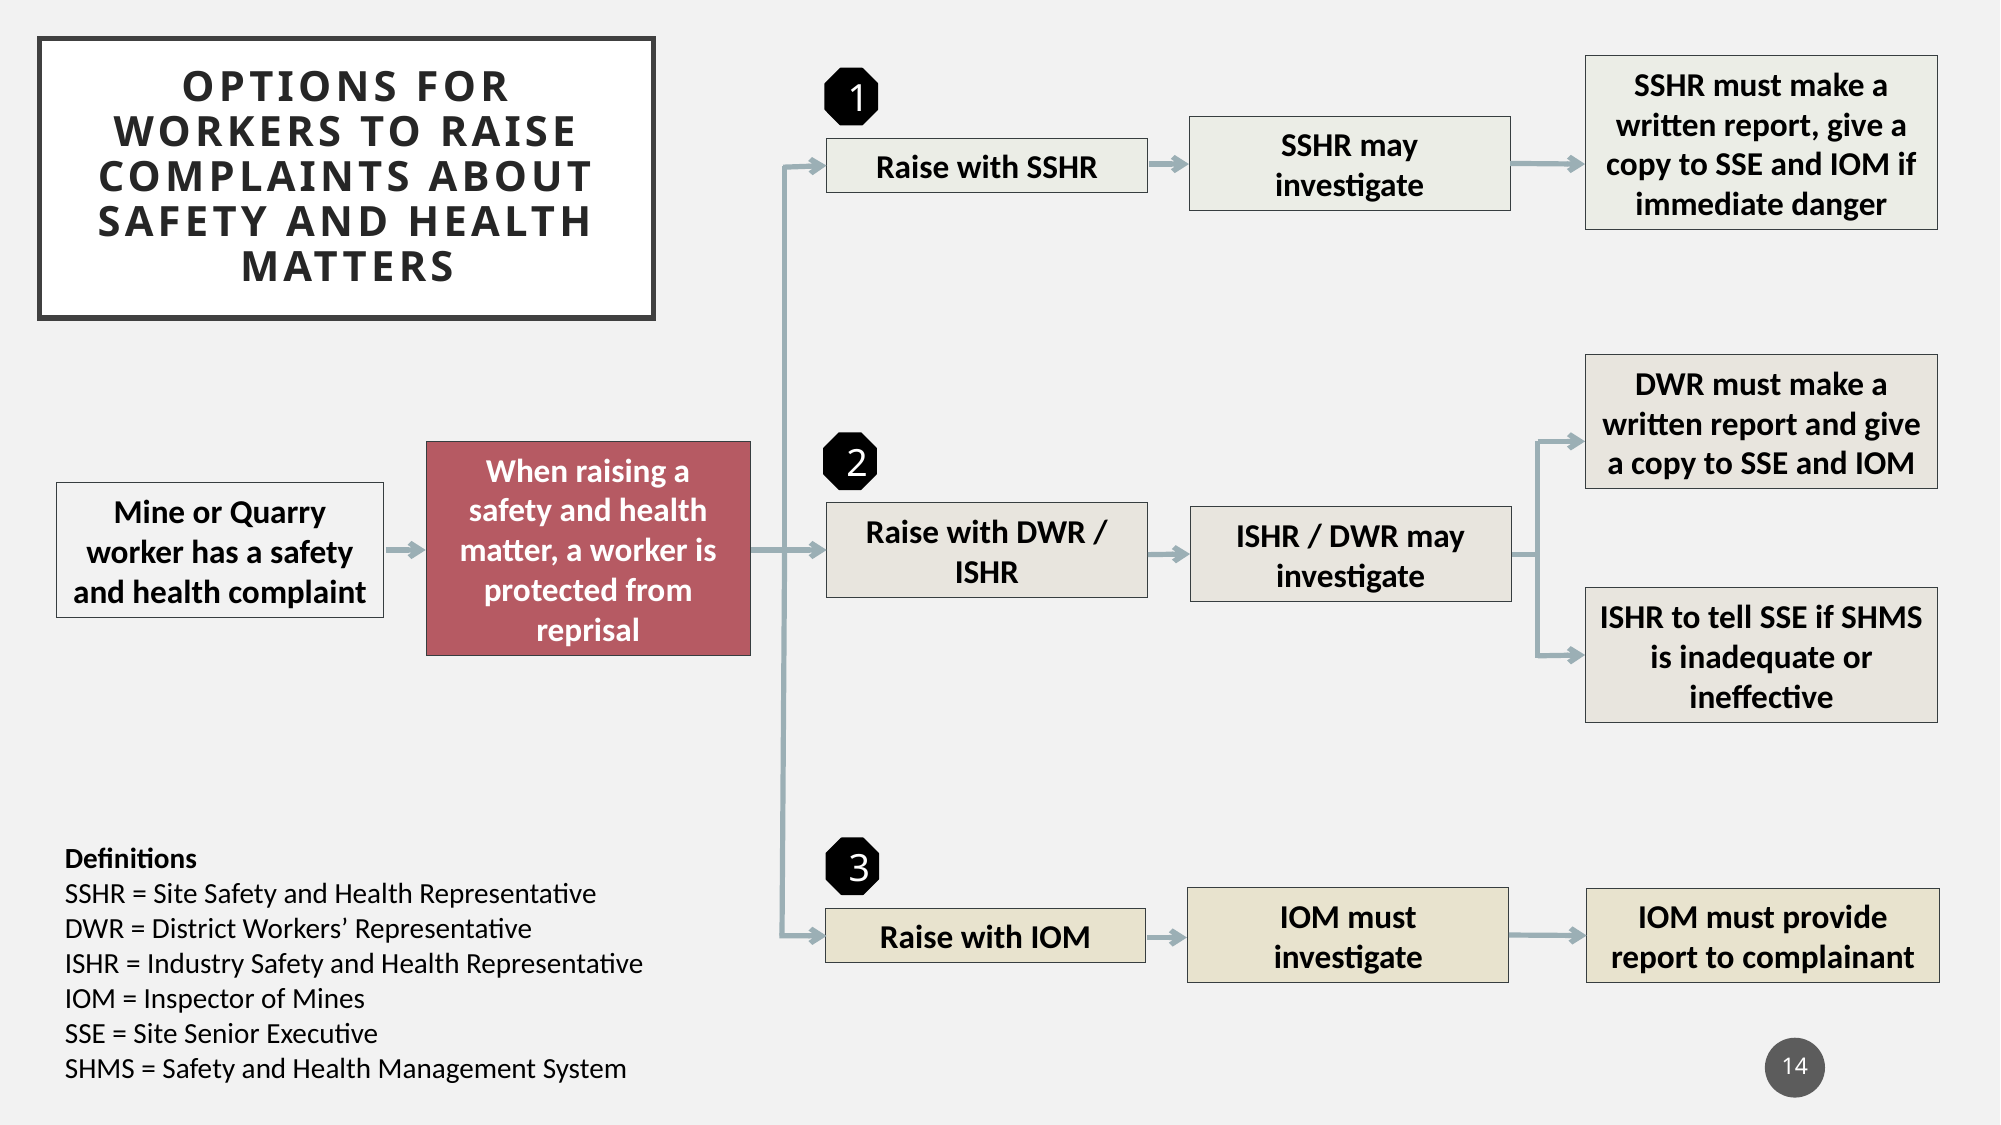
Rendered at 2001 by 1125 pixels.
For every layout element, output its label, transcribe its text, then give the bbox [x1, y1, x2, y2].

text_box Raise with DWR / ISHR [826, 502, 1148, 598]
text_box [781, 551, 785, 936]
text_box ISHR to tell SSE if SHMS is inadequate or ineffective [1585, 587, 1938, 723]
text_box 3 [825, 837, 880, 896]
text_box Mine or Quarry worker has a safety and health complaint [56, 482, 384, 618]
text_box 1 [824, 67, 879, 126]
text_box SSHR may investigate [1189, 116, 1511, 211]
text_box Raise with SSHR [826, 138, 1148, 193]
title Options for workers to raise complaints about safety and health matters [37, 36, 656, 321]
text_box IOM must investigate [1187, 887, 1509, 983]
text_box 2 [823, 432, 877, 491]
text_box Raise with IOM [825, 908, 1146, 963]
text_box ISHR / DWR may investigate [1190, 506, 1512, 602]
text_box IOM must provide report to complainant [1586, 888, 1940, 983]
slide_number 14 [1764, 1037, 1826, 1098]
text_box DWR must make a written report and give a copy to SSE and IOM [1585, 354, 1938, 489]
text_box Definitions SSHR = Site Safety and Health Representative DWR = District Workers’ Representative ISHR = Industry Safety and Health Representative IOM = Inspector of Mines SSE = Site Senior Executive SHMS = Safety and Health Management System [50, 831, 805, 1092]
text_box When raising a safety and health matter, a worker is protected from reprisal [426, 441, 751, 656]
text_box SSHR must make a written report, give a copy to SSE and IOM if immediate danger [1585, 55, 1938, 230]
